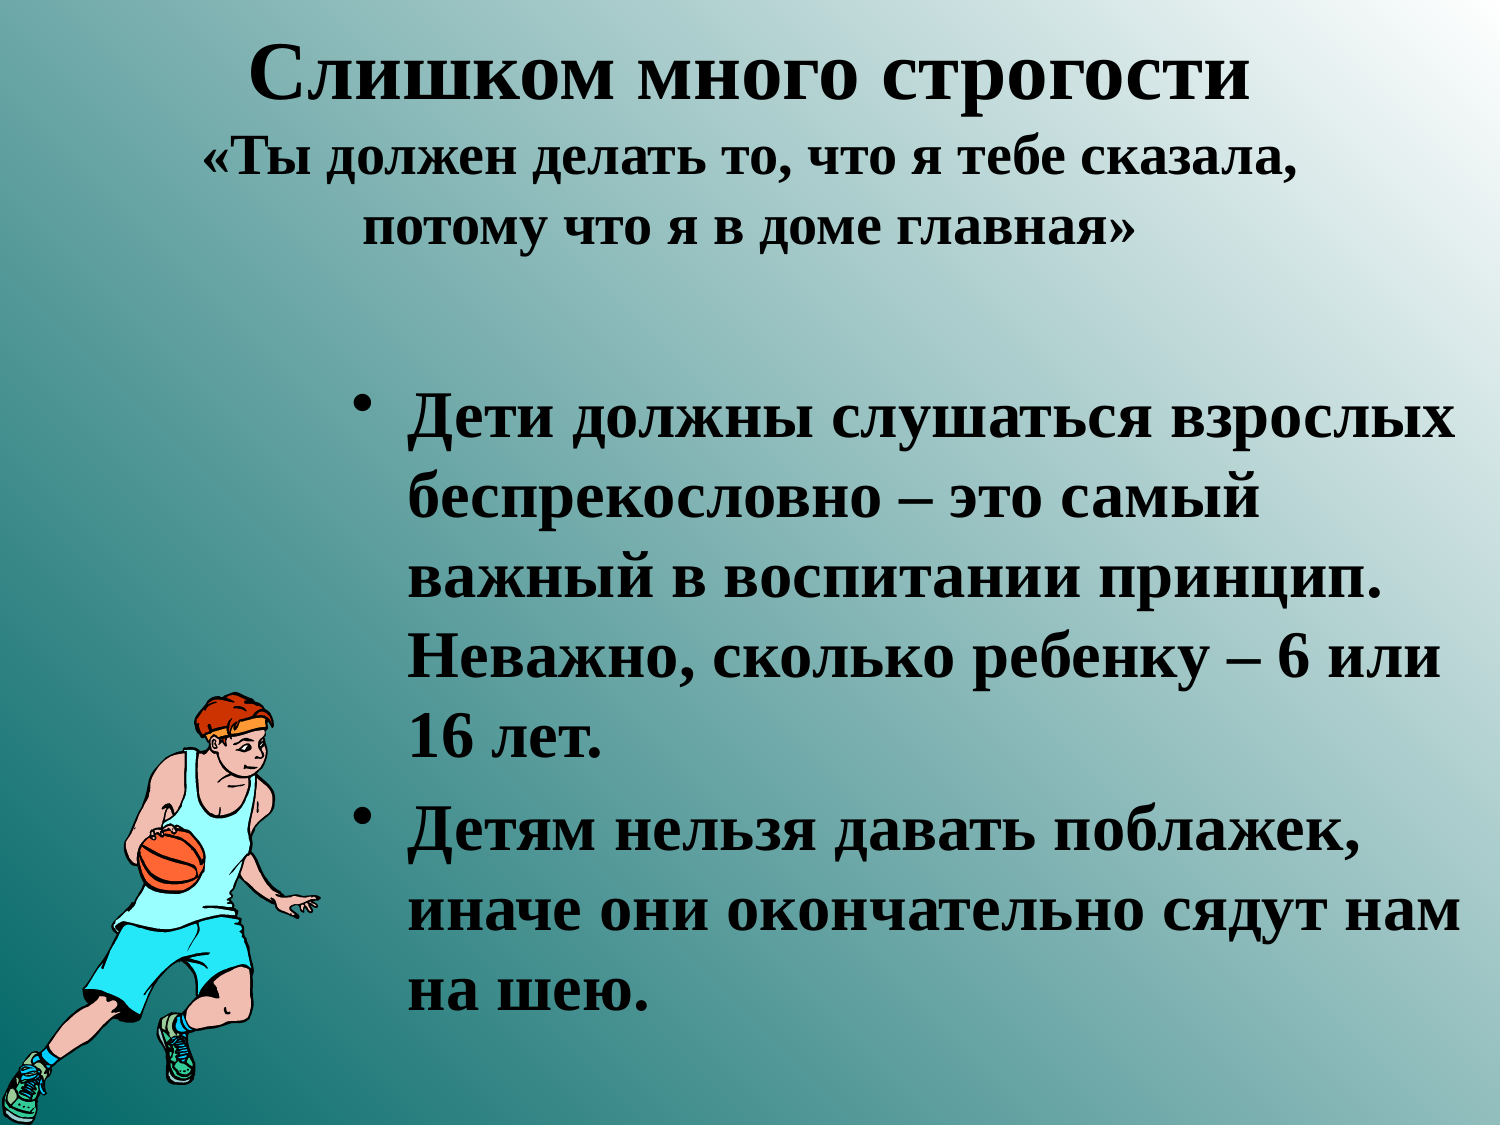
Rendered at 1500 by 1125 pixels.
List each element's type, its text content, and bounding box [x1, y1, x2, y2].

title Слишком много строгости «Ты должен делать то, что я тебе сказала, потому что я в доме главная» [112, 42, 1388, 231]
list Дети должны слушаться взрослых беспрекословно – это самый важный в воспитании принцип. Неважно, сколько ребенку – 6 или 16 лет. Детям нельзя давать поблажек, иначе они окончательно сядут нам на шею. [336, 324, 1500, 1125]
